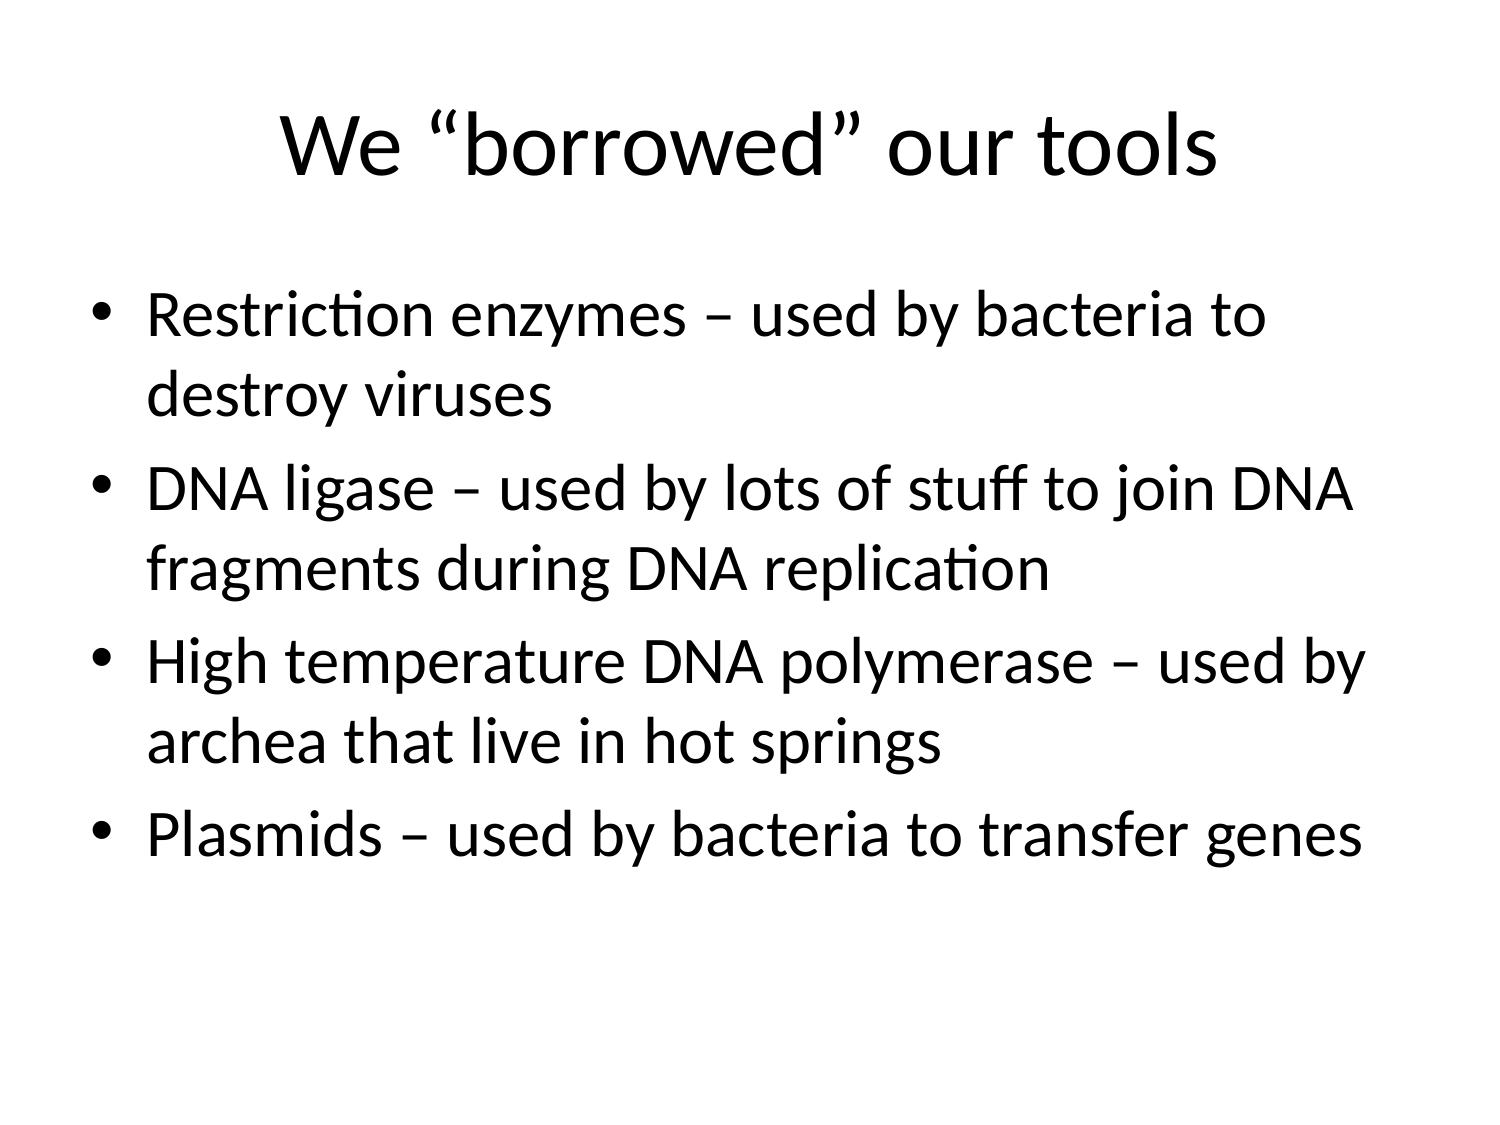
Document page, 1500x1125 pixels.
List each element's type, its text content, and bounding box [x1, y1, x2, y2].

list Restriction enzymes – used by bacteria to destroy viruses DNA ligase – used by lots of stuff to join DNA fragments during DNA replication High temperature DNA polymerase – used by archea that live in hot springs Plasmids – used by bacteria to transfer genes [74, 262, 1426, 1006]
title We “borrowed” our tools [74, 44, 1426, 233]
